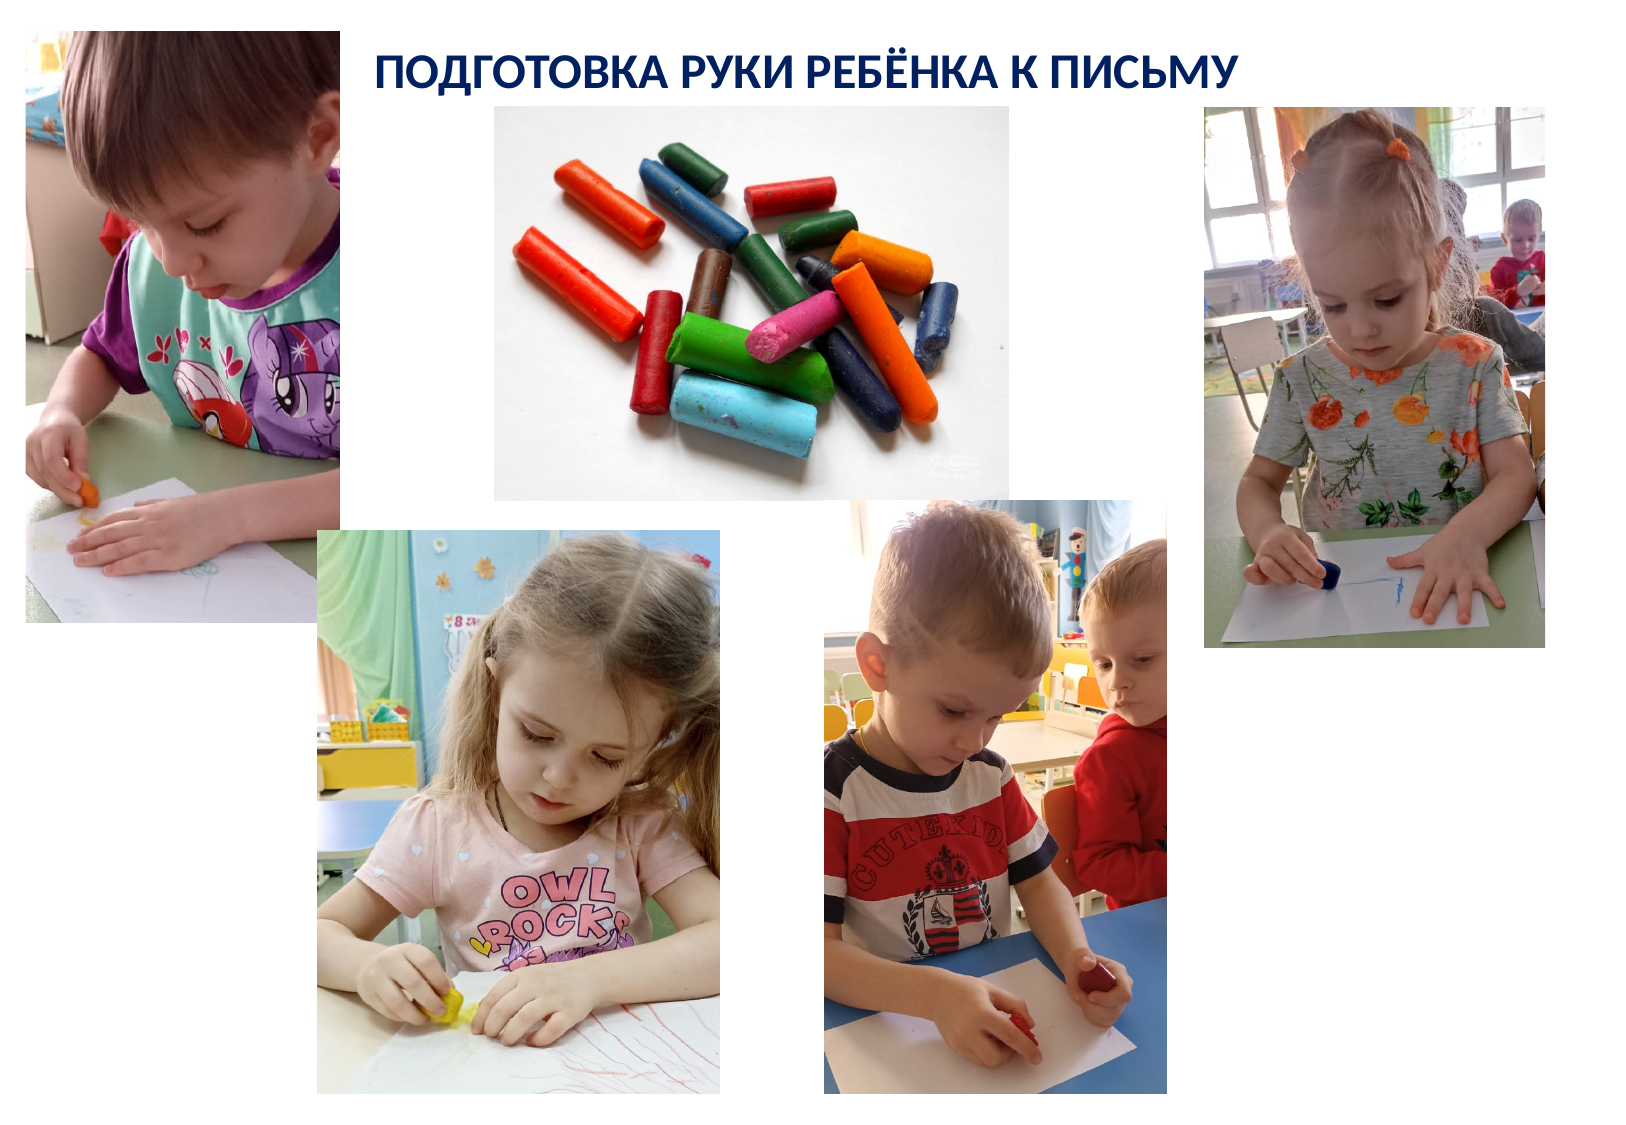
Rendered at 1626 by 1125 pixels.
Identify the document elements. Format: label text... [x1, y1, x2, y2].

picture [494, 106, 1167, 1094]
picture [1204, 106, 1546, 648]
picture [25, 31, 720, 1094]
text_box ПОДГОТОВКА РУКИ РЕБЁНКА К ПИСЬМУ [350, 31, 1275, 106]
